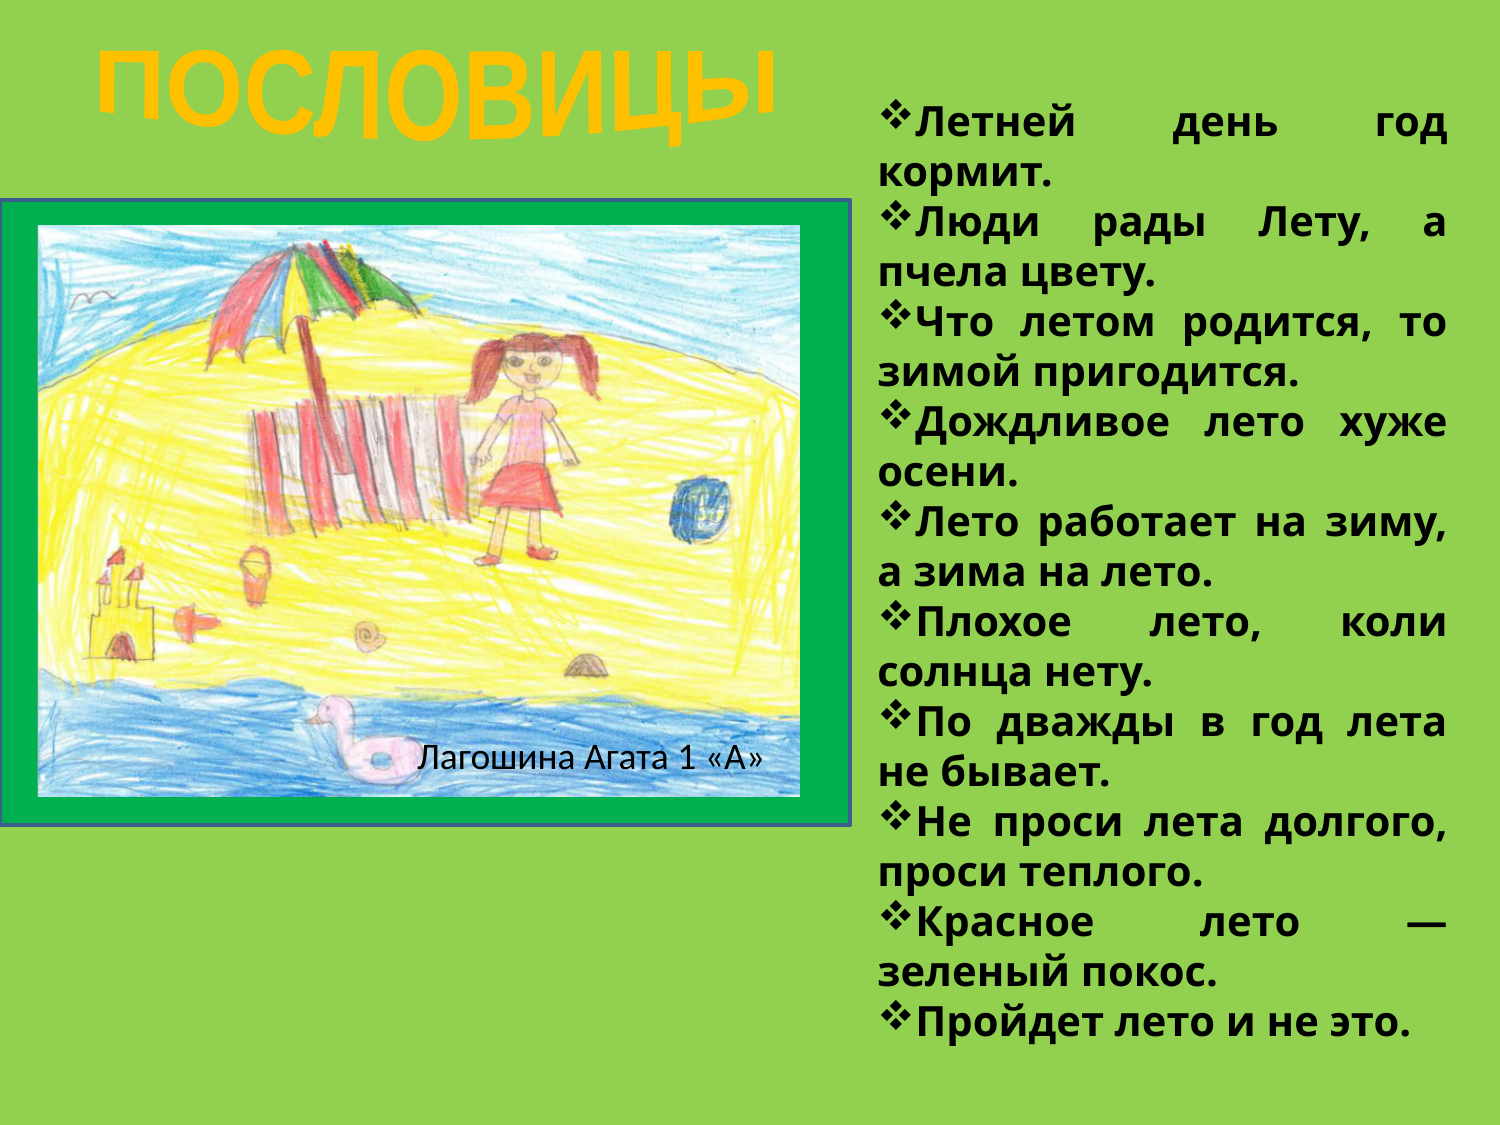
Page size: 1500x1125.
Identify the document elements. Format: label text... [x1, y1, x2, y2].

text_box [0, 0, 1500, 1125]
picture [37, 224, 801, 798]
text_box Летней день год кормит. Люди рады Лету, а пчела цвету. Что летом родится, то зимой пригодится. Дождливое лето хуже осени. Лето работает на зиму, а зима на лето. Плохое лето, коли солнца нету. По дважды в год лета не бывает. Не проси лета долгого, проси теплого. Красное лето — зеленый покос. Пройдет лето и не это. [862, 87, 1463, 1098]
text_box [0, 198, 852, 827]
